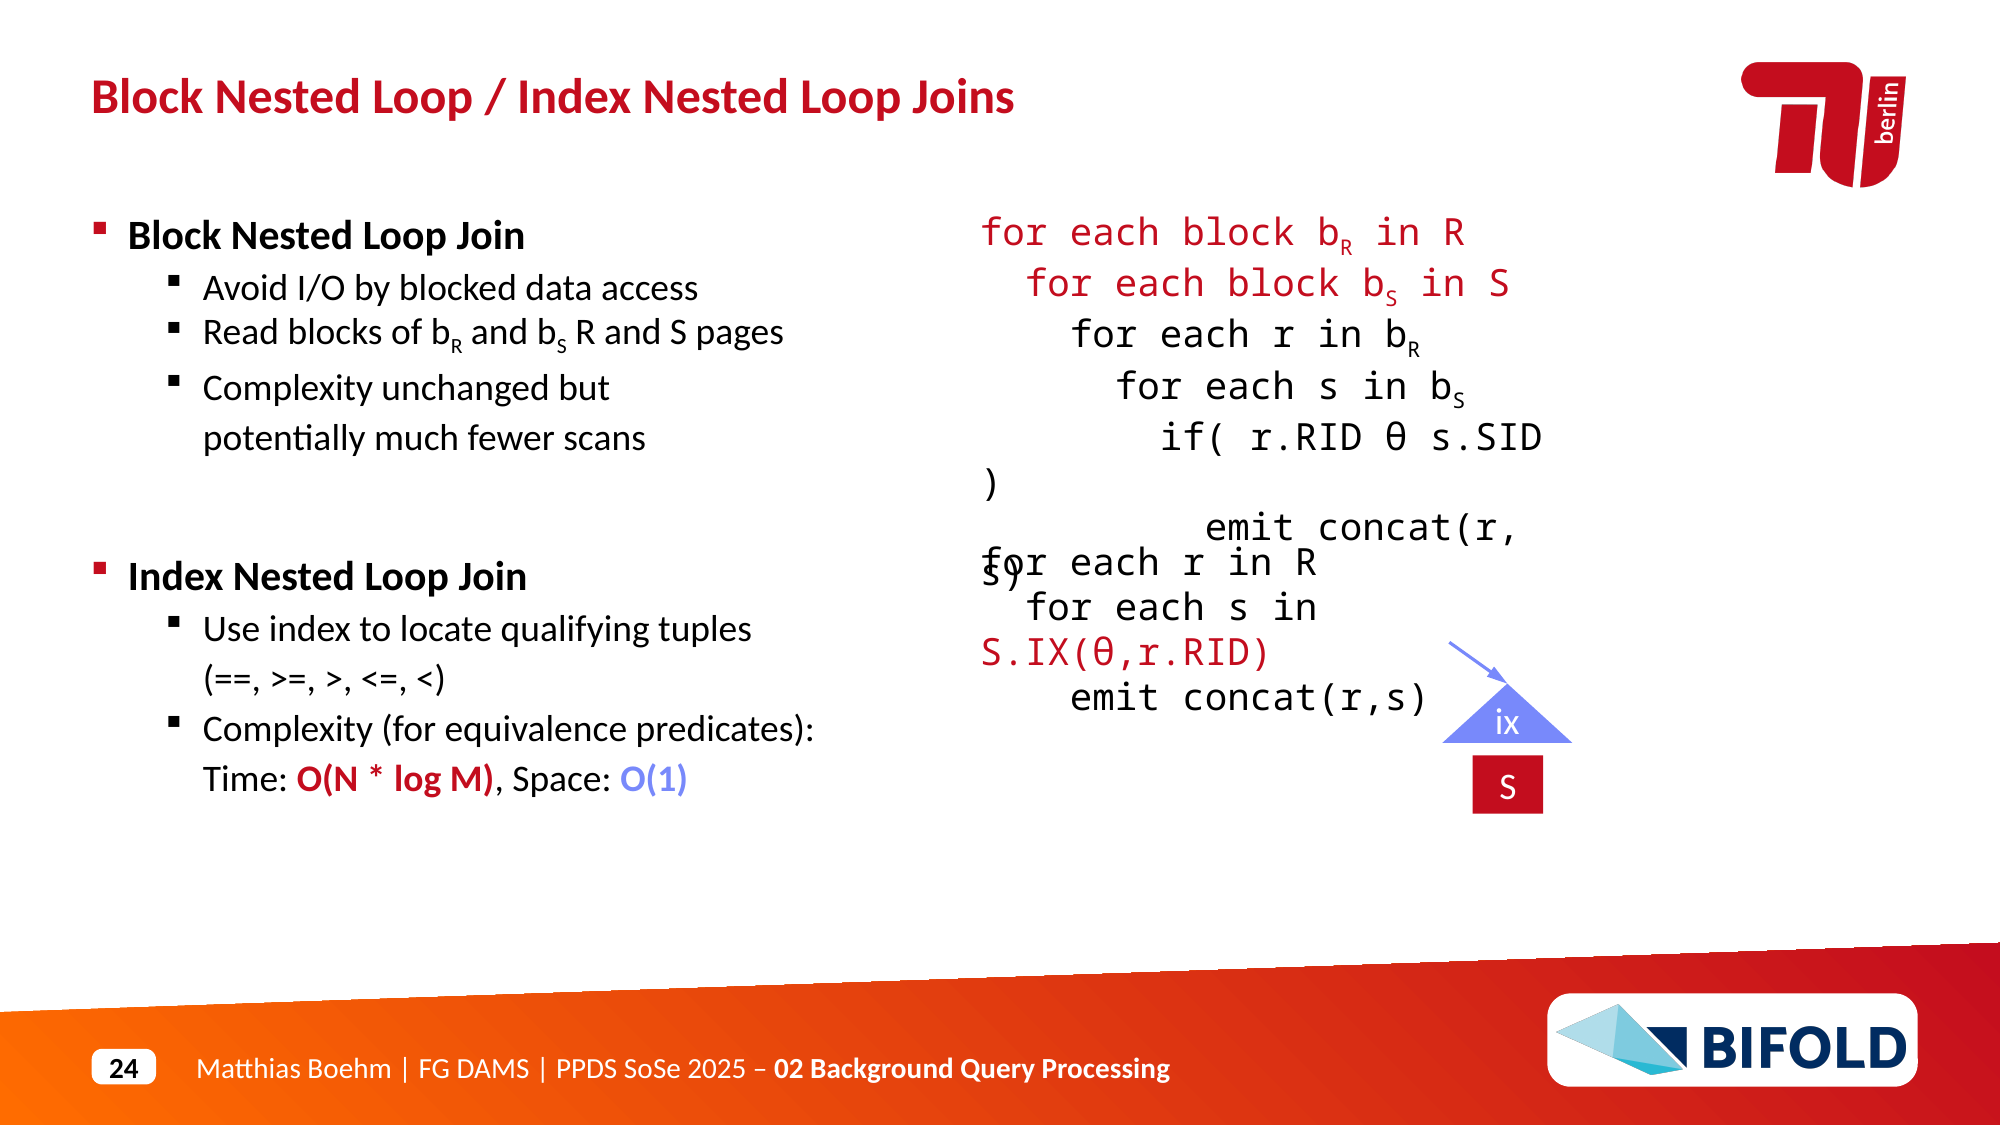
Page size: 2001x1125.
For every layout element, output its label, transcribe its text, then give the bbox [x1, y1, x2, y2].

text_box S [1472, 755, 1544, 814]
picture [1556, 1004, 1906, 1075]
text_box for each block bR in R for each block bS in S for each r in bR for each s in bS if( r.RID θ s.SID ) emit concat(r, s) [979, 200, 1544, 530]
list Block Nested Loop / Index Nested Loop Joins [91, 65, 1455, 183]
picture [1741, 62, 1906, 188]
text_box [1449, 642, 1508, 684]
list Block Nested Loop Join Avoid I/O by blocked data access Read blocks of bR and bS R and S pages Complexity unchanged but potentially much fewer scans Index Nested Loop Join Use index to locate qualifying tuples (==, >=, >, <=, <) Complexity (for equivalence predicates): Time: O(N * log M), Space: O(1) [90, 208, 1908, 948]
text_box for each r in R for each s in S.IX(θ,r.RID) emit concat(r,s) [979, 530, 1601, 726]
text_box ix [1440, 683, 1574, 744]
